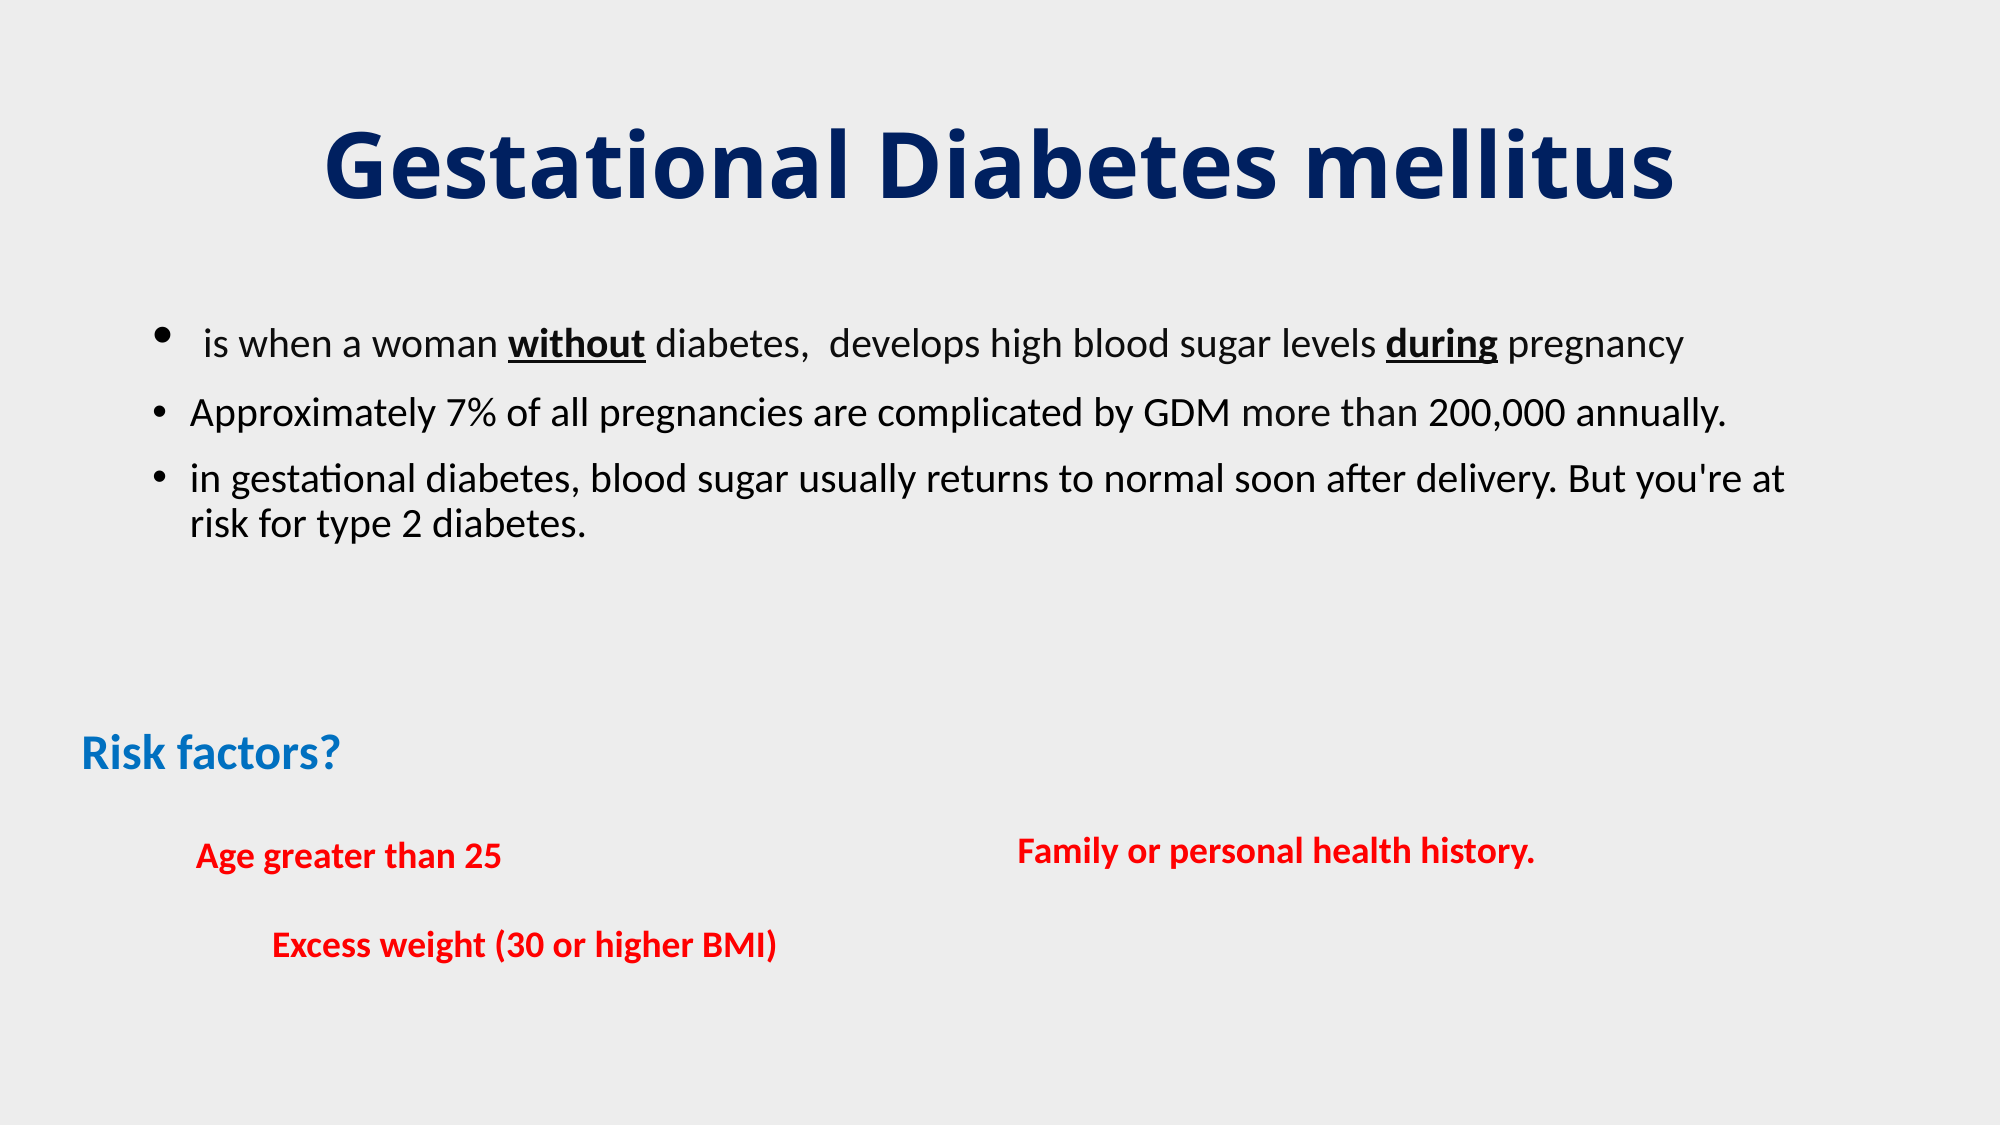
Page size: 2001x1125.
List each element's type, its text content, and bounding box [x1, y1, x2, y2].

title Gestational Diabetes mellitus [137, 59, 1863, 278]
text_box Family or personal health history. [1002, 818, 1552, 879]
text_box Risk factors? [66, 712, 1067, 833]
list is when a woman without diabetes, develops high blood sugar levels during pregnancy Approximately 7% of all pregnancies are complicated by GDM more than 200,000 annually. in gestational diabetes, blood sugar usually returns to normal soon after delivery. But you're at risk for type 2 diabetes. [137, 299, 1863, 1014]
text_box Age greater than 25 [181, 823, 518, 883]
text_box Excess weight (30 or higher BMI) [257, 912, 802, 973]
